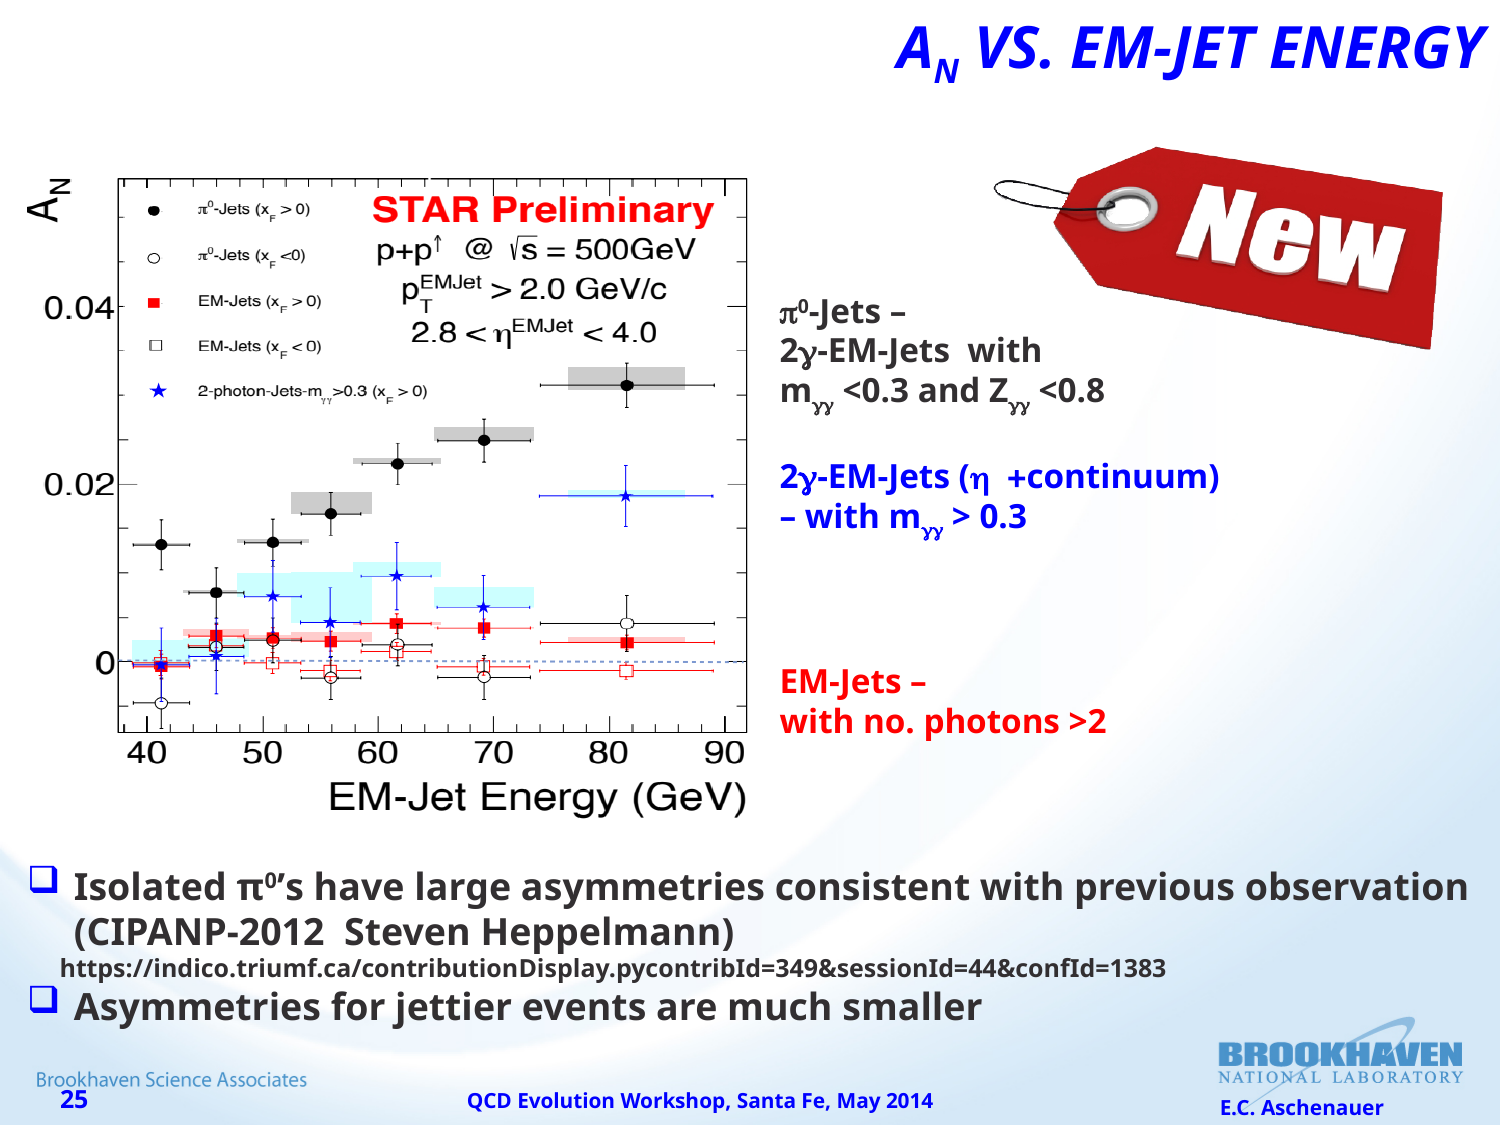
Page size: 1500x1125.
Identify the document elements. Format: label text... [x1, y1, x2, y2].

slide_number 25 [3, 1064, 104, 1125]
text_box p0-Jets – 2g-EM-Jets with mgg <0.3 and Zgg <0.8 2g-EM-Jets (η +continuum) – with mgg > 0.3 EM-Jets – with no. photons >2 [817, 282, 1242, 788]
picture [0, 1, 1500, 1125]
footer QCD Evolution Workshop, Santa Fe, May 2014 [333, 1063, 1067, 1125]
text_box Isolated π0’s have large asymmetries consistent with previous observation (CIPANP-2012 Steven Heppelmann) https://indico.triumf.ca/contributionDisplay.pycontribId=349&sessionId=44&confId=1383 Asymmetries for jettier events are much smaller [12, 855, 1500, 1035]
slide_number E.C. Aschenauer [1204, 1063, 1481, 1125]
title AN vs. EM-Jet Energy [124, 0, 1500, 101]
